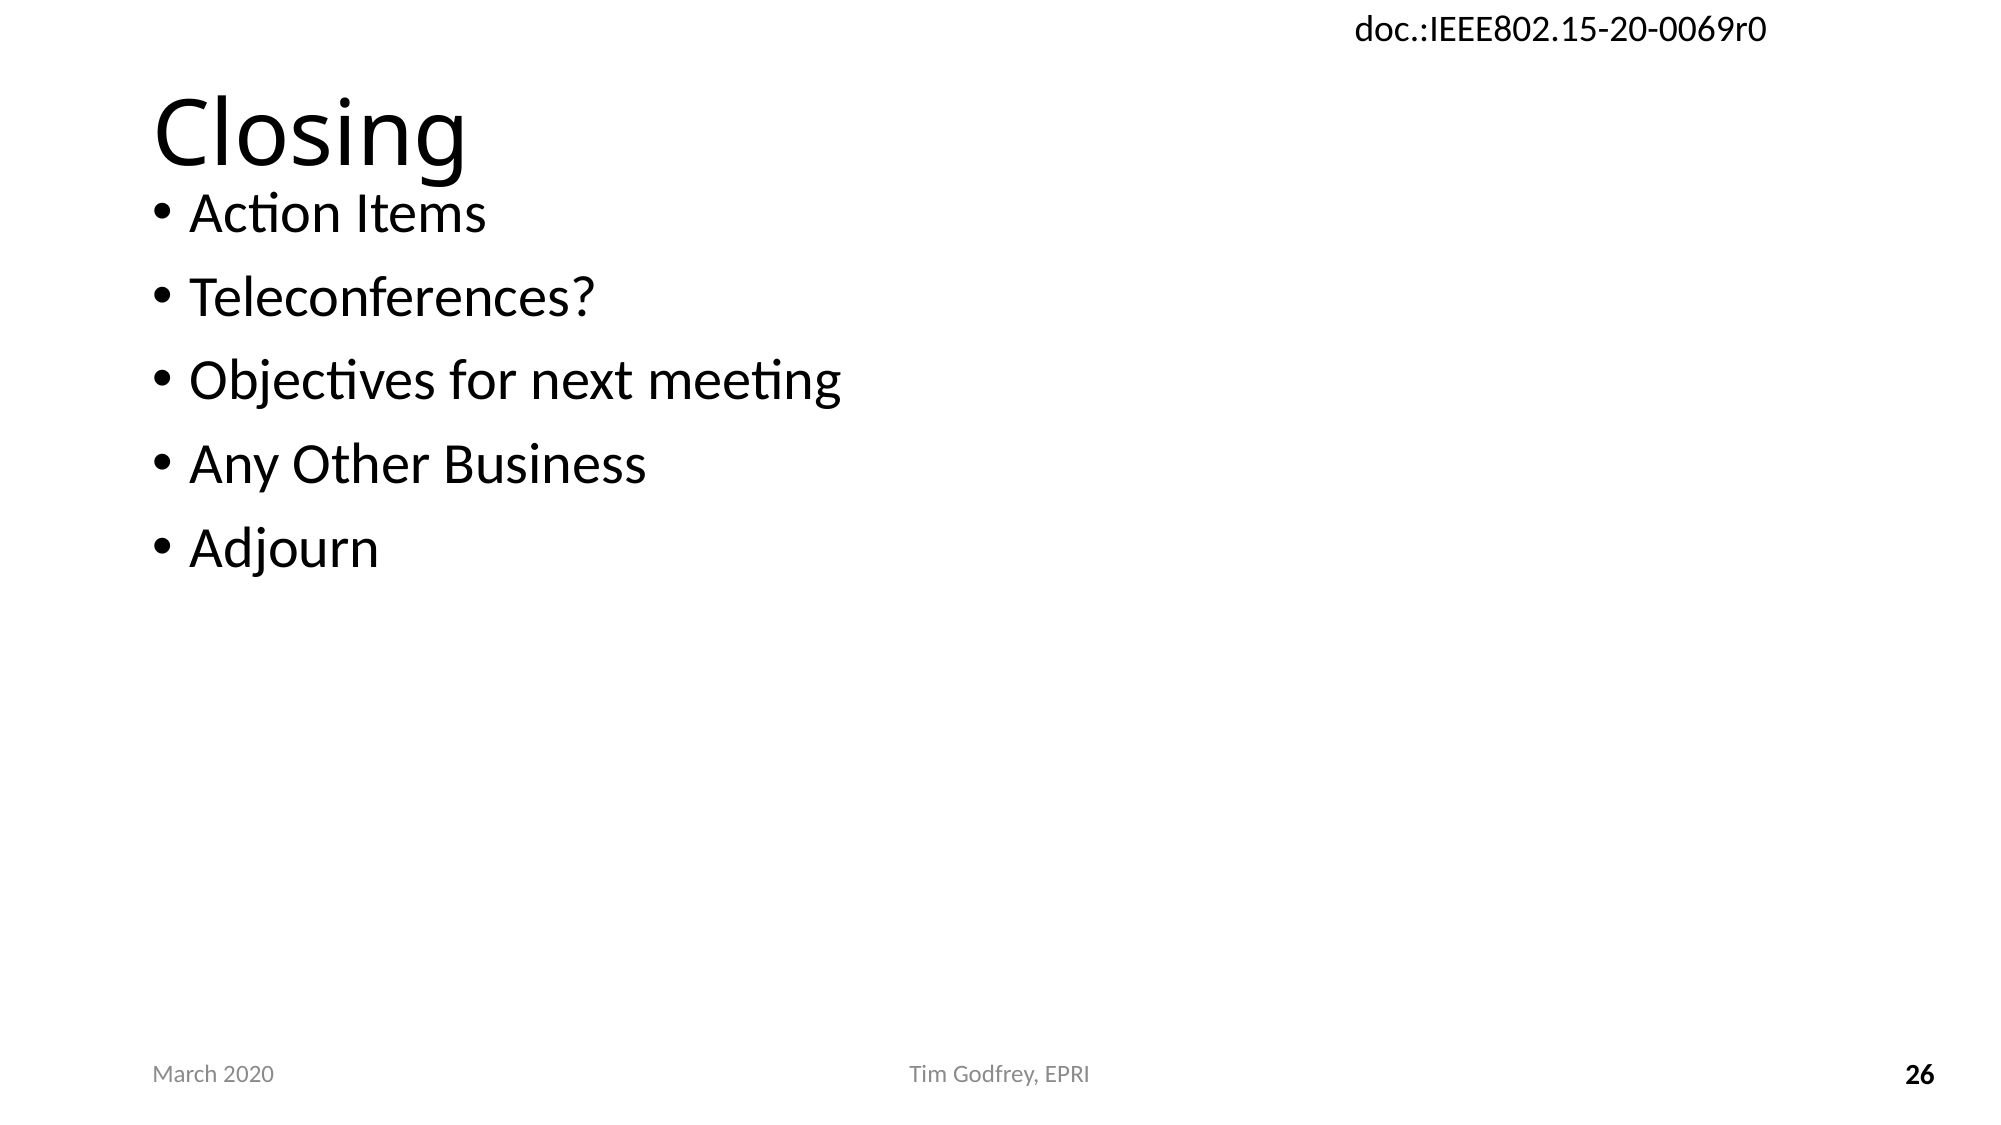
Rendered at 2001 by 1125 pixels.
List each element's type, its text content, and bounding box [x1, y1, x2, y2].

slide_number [137, 1042, 588, 1103]
title Closing [137, 59, 1863, 174]
list Action Items Teleconferences? Objectives for next meeting Any Other Business Adjourn [137, 174, 1925, 989]
footer Tim Godfrey, EPRI [662, 1042, 1338, 1103]
slide_number 26 [1462, 1042, 1950, 1103]
